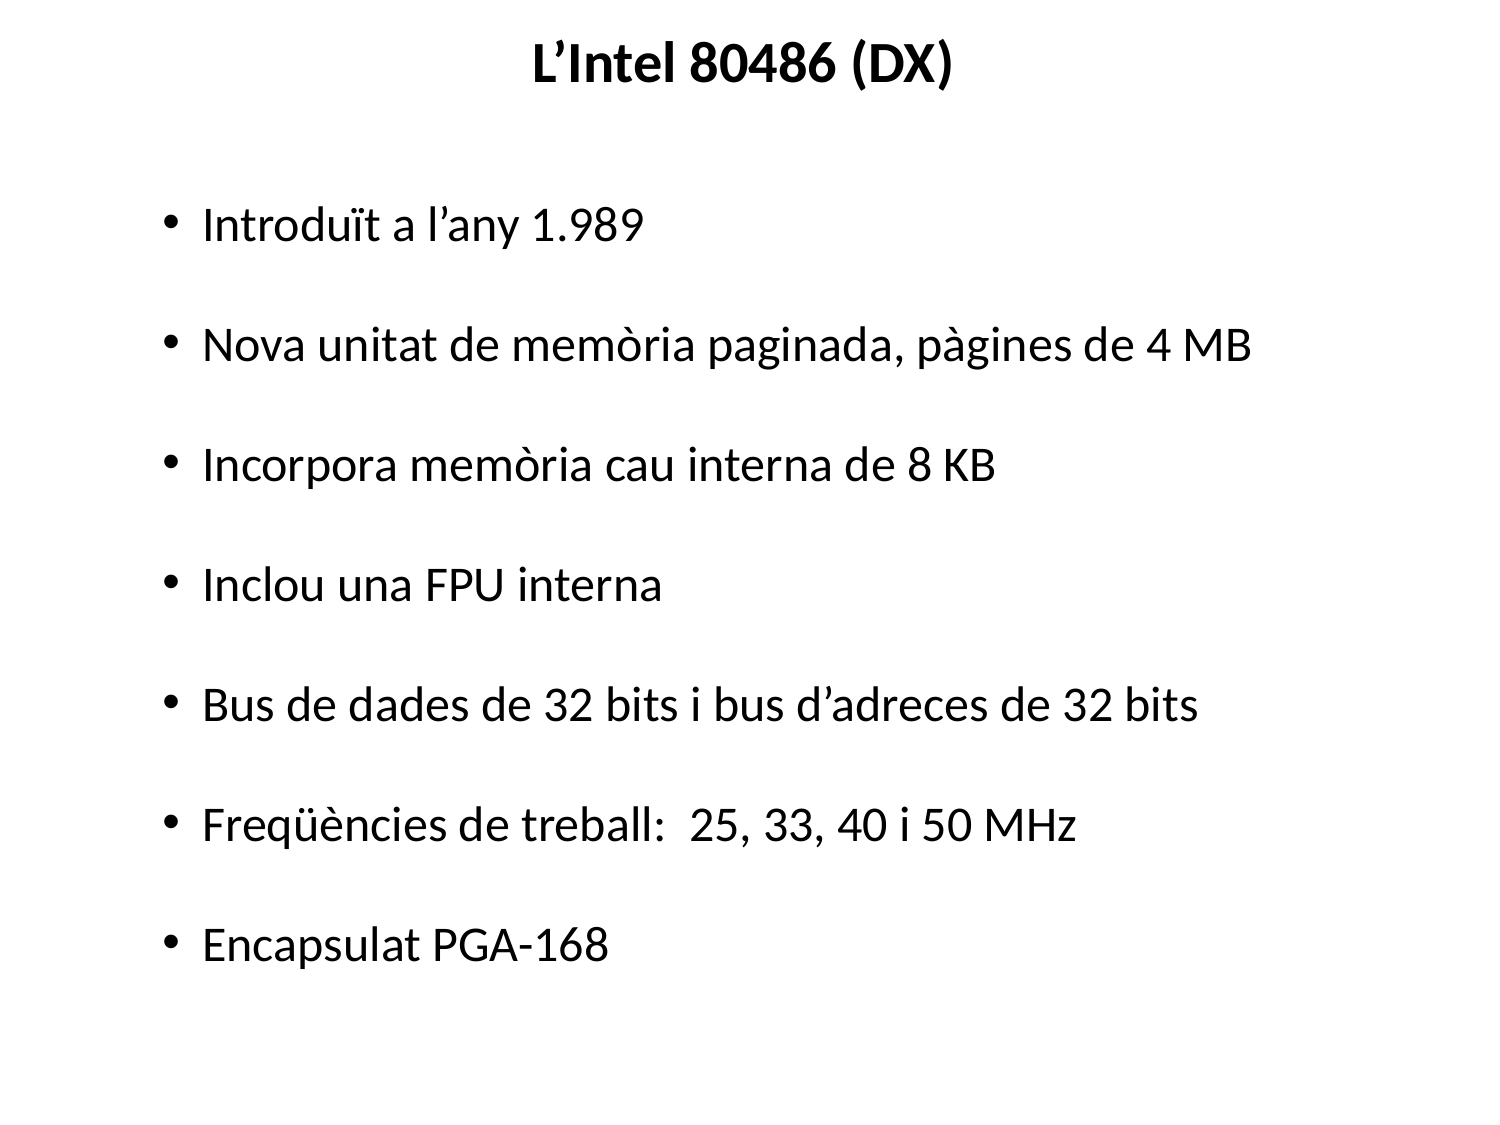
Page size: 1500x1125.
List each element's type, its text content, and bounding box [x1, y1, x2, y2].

title L’Intel 80486 (DX) [75, 7, 1425, 112]
text_box Introduït a l’any 1.989 Nova unitat de memòria paginada, pàgines de 4 MB Incorpora memòria cau interna de 8 KB Inclou una FPU interna Bus de dades de 32 bits i bus d’adreces de 32 bits Freqüències de treball: 25, 33, 40 i 50 MHz Encapsulat PGA-168 [147, 184, 1353, 1025]
